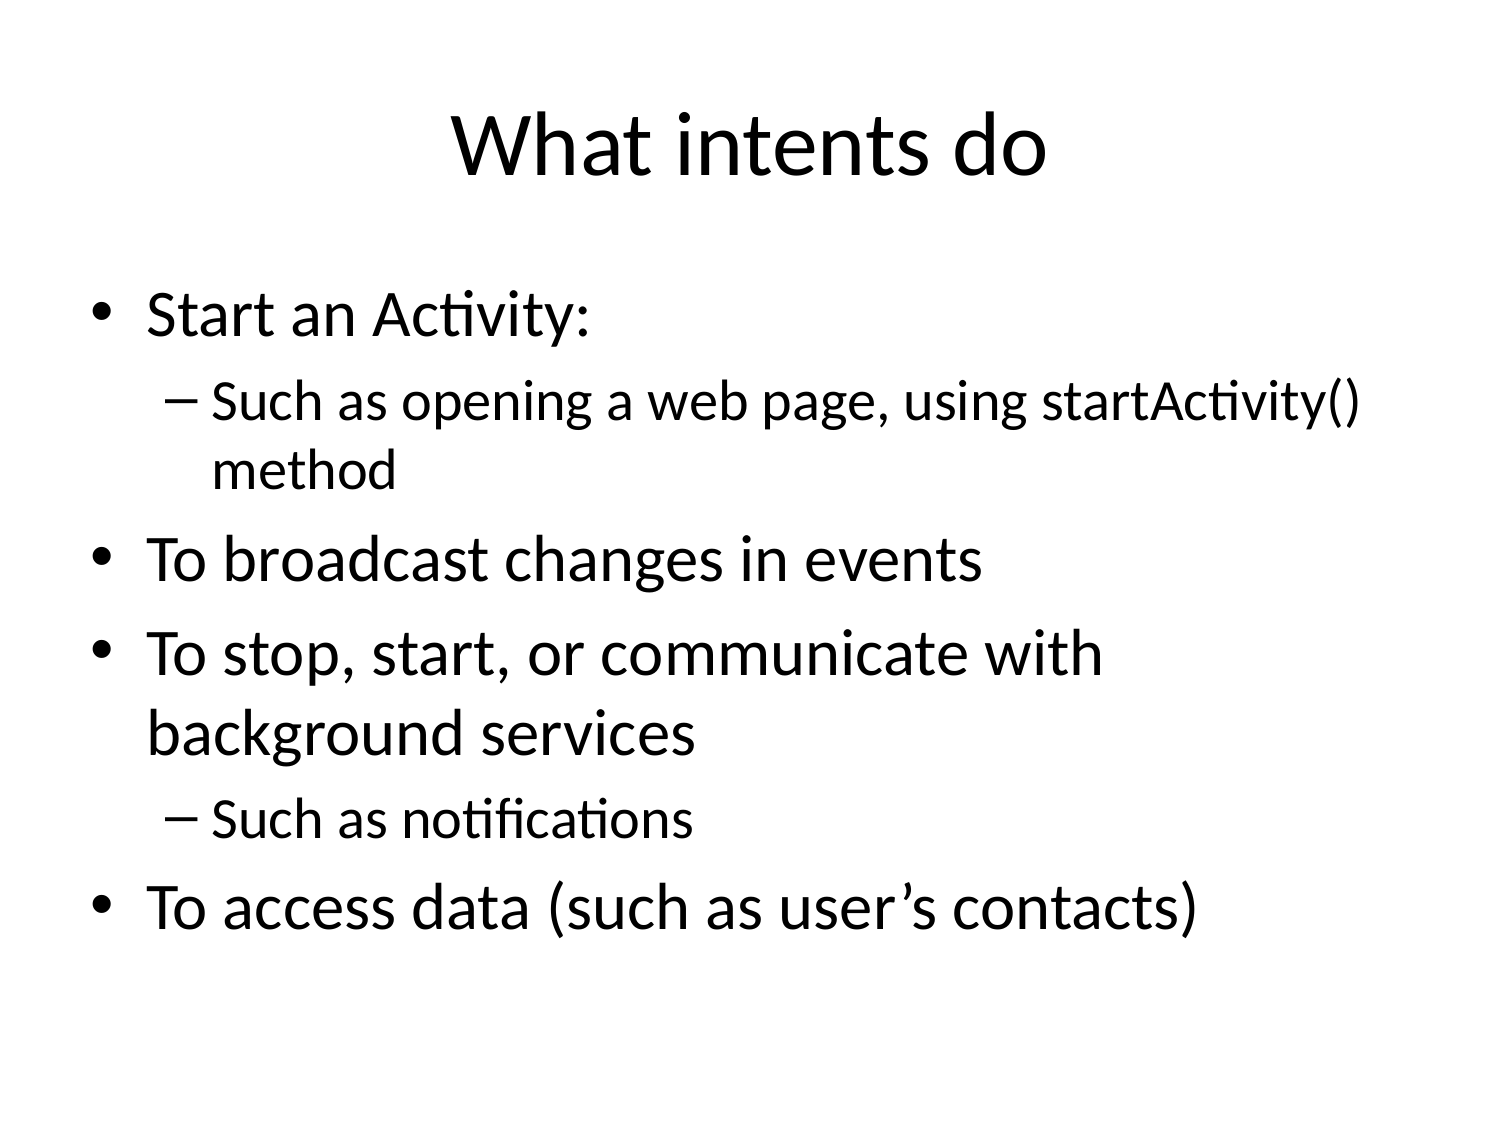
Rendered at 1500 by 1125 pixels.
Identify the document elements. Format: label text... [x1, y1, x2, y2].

list Start an Activity: Such as opening a web page, using startActivity() method To broadcast changes in events To stop, start, or communicate with background services Such as notifications To access data (such as user’s contacts) [75, 262, 1425, 1005]
title What intents do [75, 45, 1425, 233]
